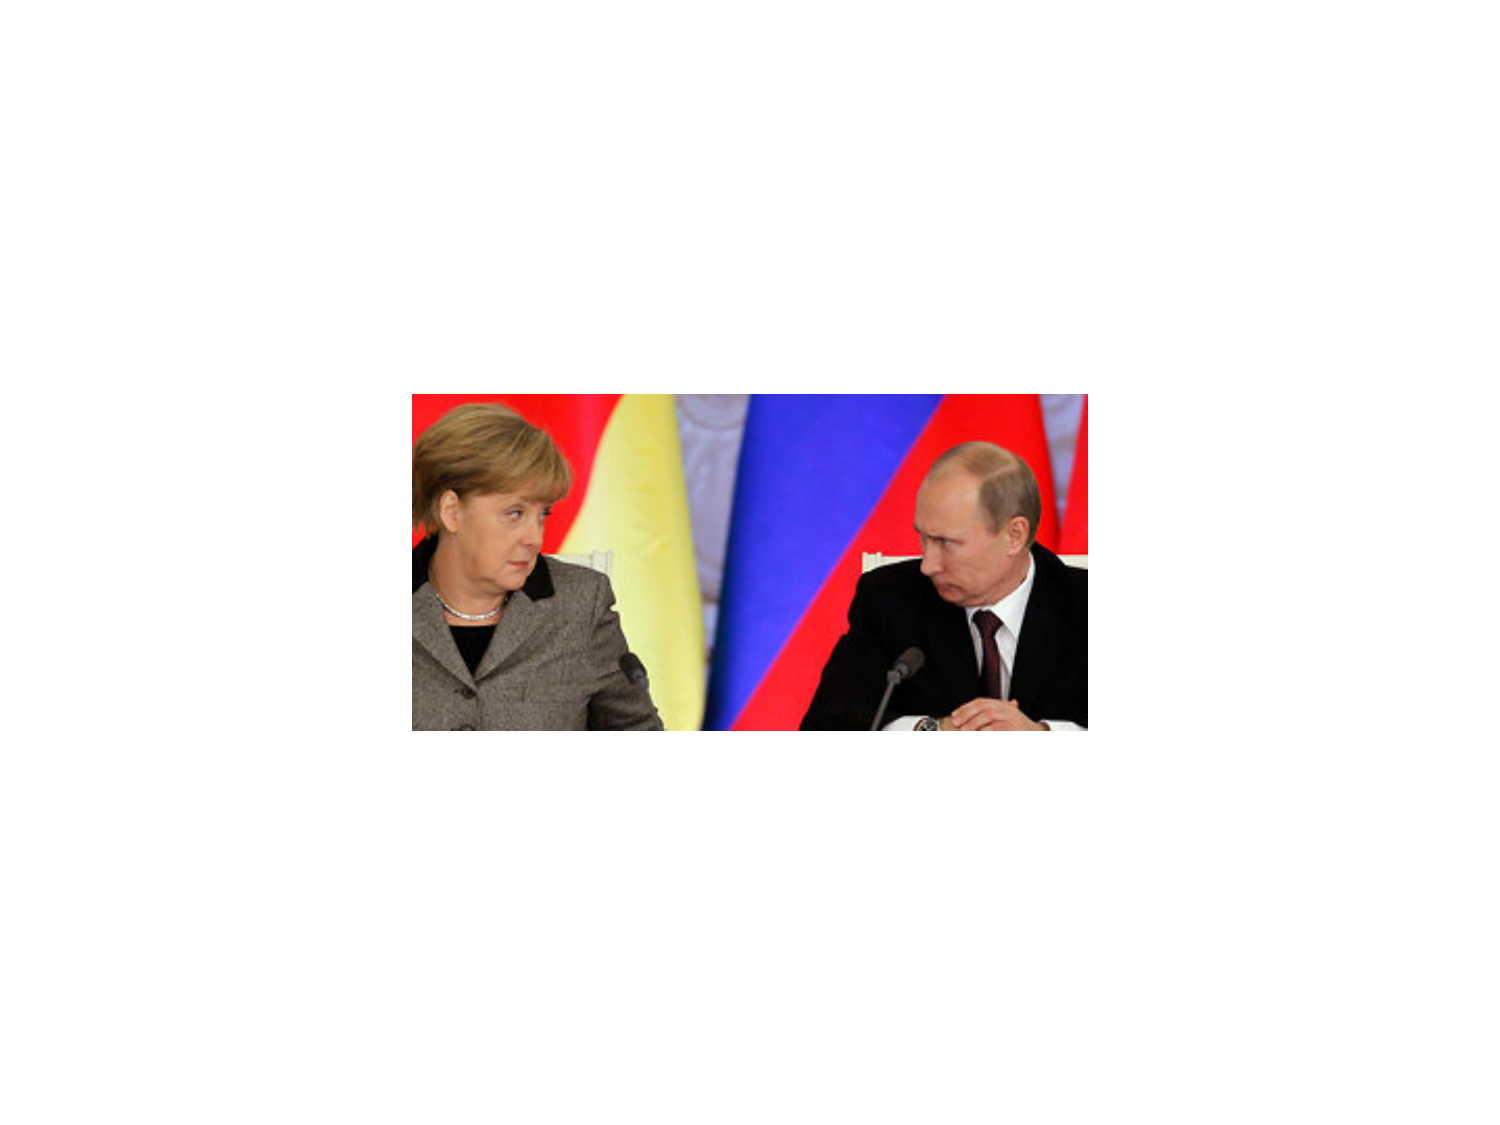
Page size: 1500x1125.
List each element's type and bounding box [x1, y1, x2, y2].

picture [412, 394, 1088, 731]
